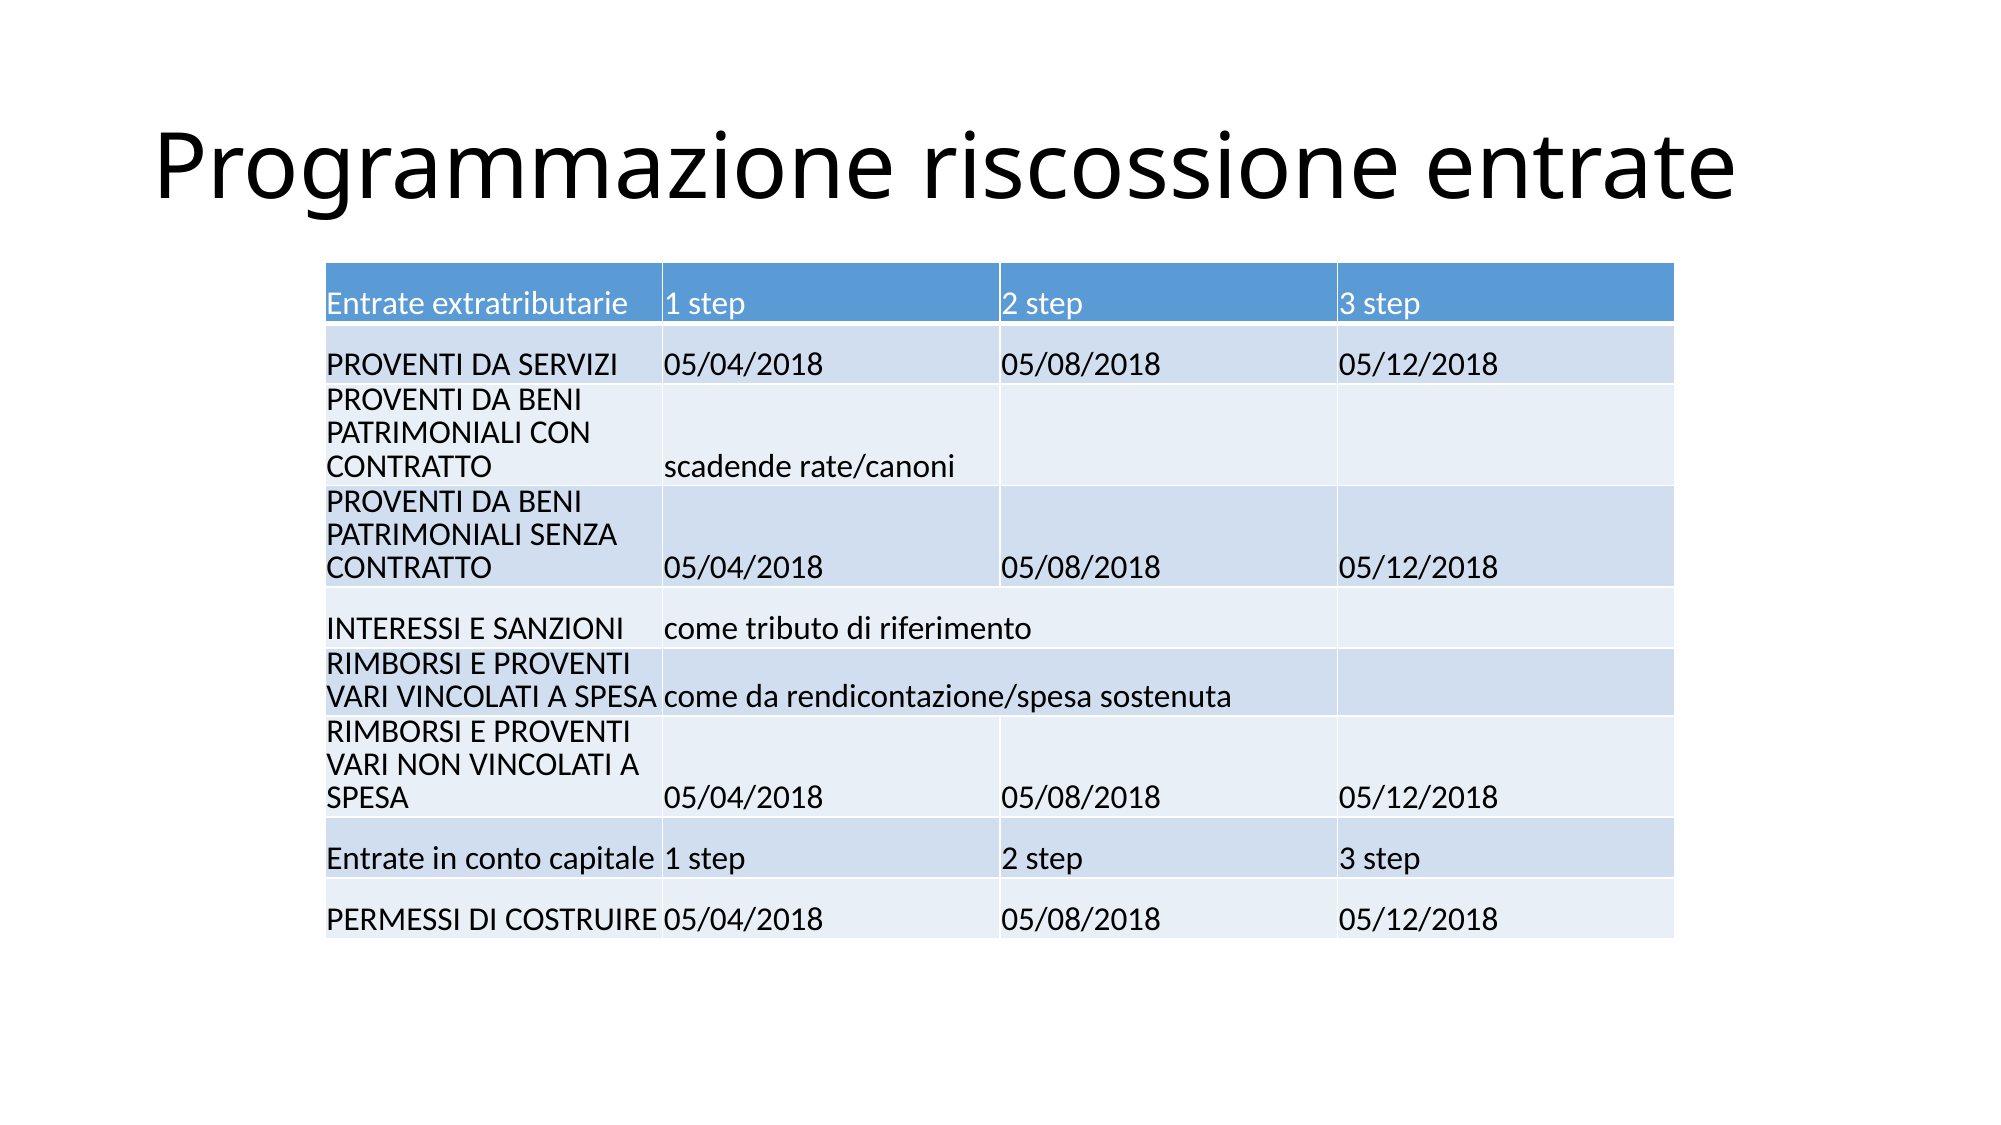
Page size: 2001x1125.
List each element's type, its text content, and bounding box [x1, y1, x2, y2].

table_cell 05/12/2018 [1338, 486, 1674, 586]
table_cell 3 step [1338, 818, 1674, 877]
table_cell RIMBORSI E PROVENTI VARI VINCOLATI A SPESA [326, 649, 662, 715]
title Programmazione riscossione entrate [137, 59, 1863, 278]
table_cell [1338, 385, 1674, 485]
table_header 3 step [1338, 263, 1674, 321]
table_cell PROVENTI DA BENI PATRIMONIALI SENZA CONTRATTO [326, 486, 662, 586]
table_cell 05/12/2018 [1338, 879, 1674, 938]
table_cell come da rendicontazione/spesa sostenuta [663, 649, 1337, 715]
table_cell 05/04/2018 [663, 717, 999, 816]
table_cell 05/04/2018 [663, 486, 999, 586]
table_cell [1338, 649, 1674, 715]
table_cell [1338, 588, 1674, 647]
table_cell PROVENTI DA SERVIZI [326, 326, 662, 383]
table_cell INTERESSI E SANZIONI [326, 588, 662, 647]
table_header 1 step [663, 263, 999, 321]
table_cell PERMESSI DI COSTRUIRE [326, 879, 662, 938]
table_cell PROVENTI DA BENI PATRIMONIALI CON CONTRATTO [326, 385, 662, 485]
table_cell 05/08/2018 [1001, 879, 1337, 938]
table_cell 05/12/2018 [1338, 326, 1674, 383]
table_cell Entrate in conto capitale [326, 818, 662, 877]
table_cell scadende rate/canoni [663, 385, 999, 485]
table_cell come tributo di riferimento [663, 588, 1337, 647]
table_header Entrate extratributarie [326, 263, 662, 321]
table_header 2 step [1001, 263, 1337, 321]
table_cell 05/04/2018 [663, 879, 999, 938]
table_cell 05/12/2018 [1338, 717, 1674, 816]
table_cell RIMBORSI E PROVENTI VARI NON VINCOLATI A SPESA [326, 717, 662, 816]
table_cell 05/08/2018 [1001, 486, 1337, 586]
table_cell 2 step [1001, 818, 1337, 877]
table_cell 1 step [663, 818, 999, 877]
table_cell 05/08/2018 [1001, 326, 1337, 383]
table_cell 05/08/2018 [1001, 717, 1337, 816]
table_cell 05/04/2018 [663, 326, 999, 383]
table_cell [1001, 385, 1337, 485]
